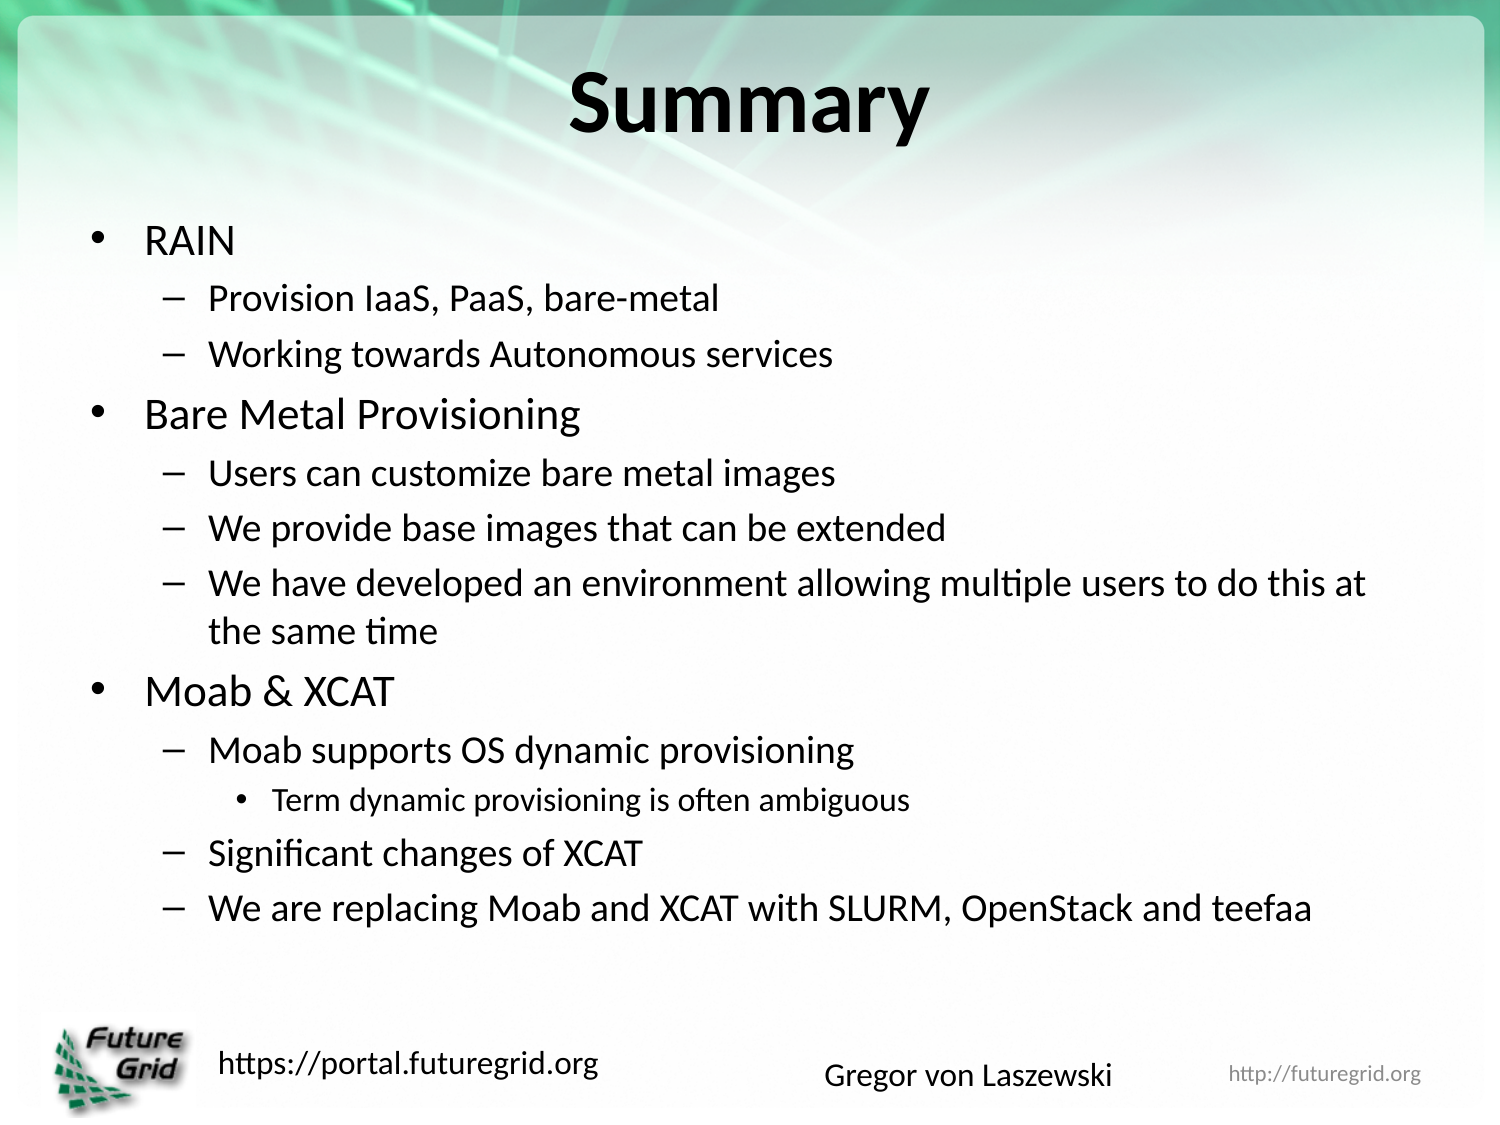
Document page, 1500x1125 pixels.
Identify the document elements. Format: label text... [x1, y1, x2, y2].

footer http://futuregrid.org [1149, 1042, 1500, 1103]
picture [0, 0, 1500, 1125]
list RAIN Provision IaaS, PaaS, bare-metal Working towards Autonomous services Bare Metal Provisioning Users can customize bare metal images We provide base images that can be extended We have developed an environment allowing multiple users to do this at the same time Moab & XCAT Moab supports OS dynamic provisioning Term dynamic provisioning is often ambiguous Significant changes of XCAT We are replacing Moab and XCAT with SLURM, OpenStack and teefaa [75, 202, 1425, 945]
title Summary [75, 2, 1425, 190]
